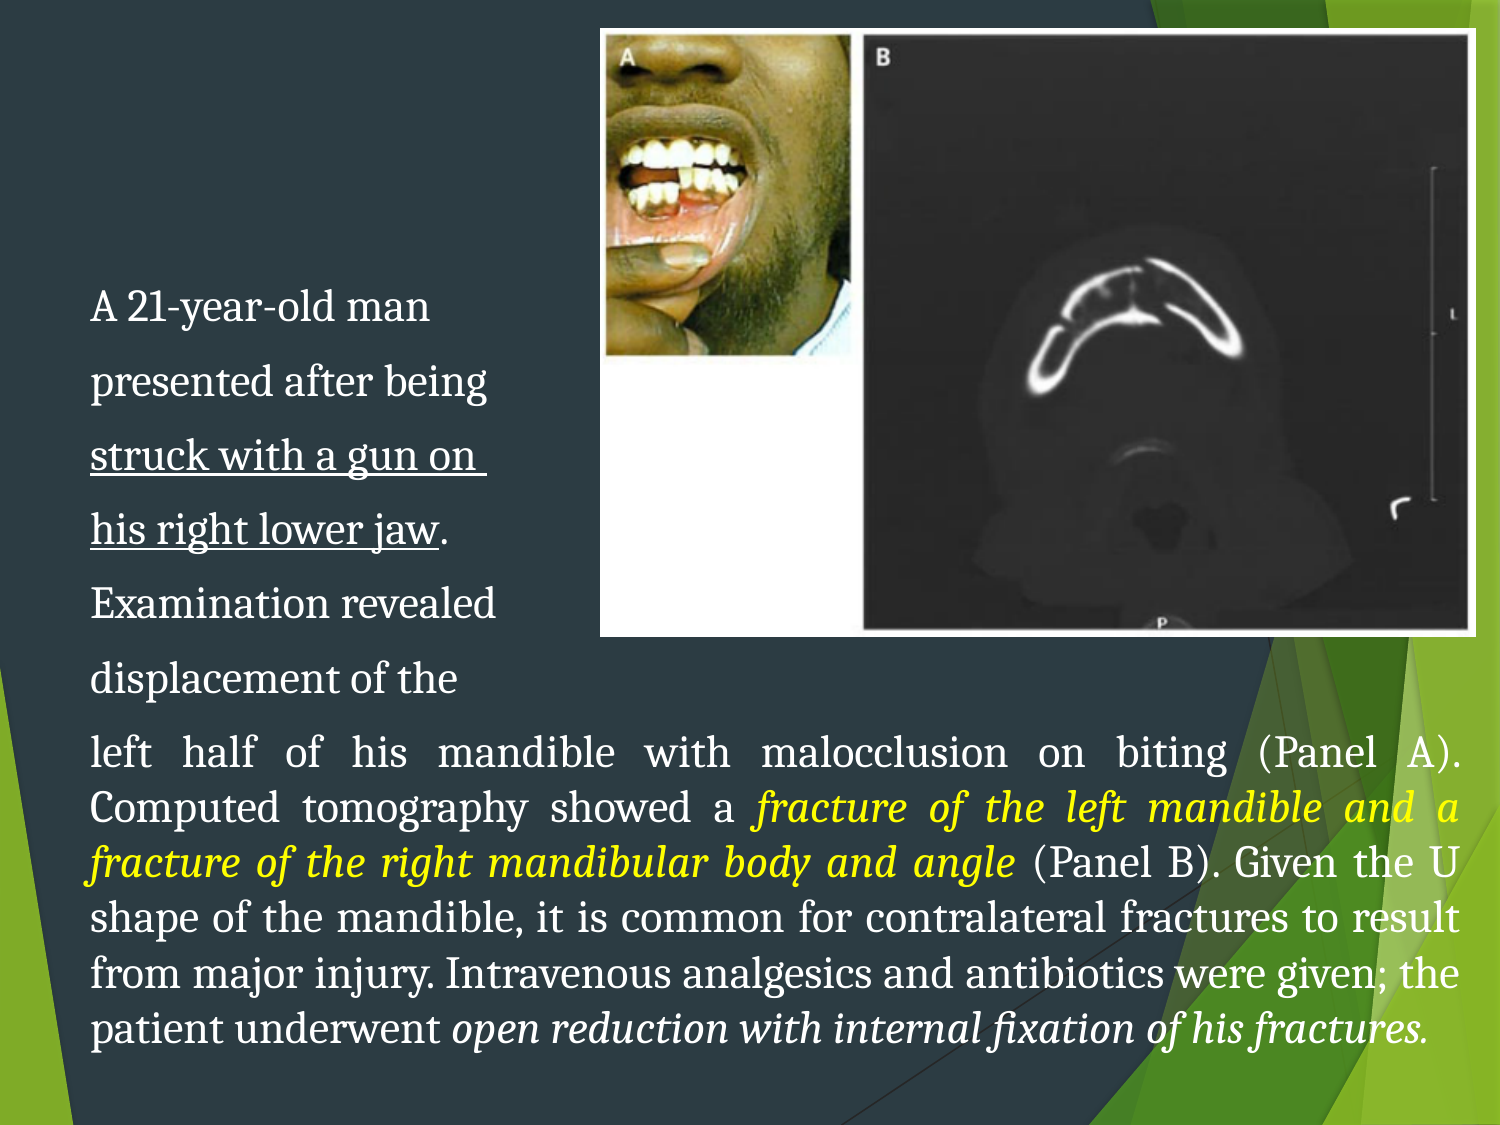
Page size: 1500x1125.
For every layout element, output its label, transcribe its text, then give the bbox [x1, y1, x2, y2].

picture [600, 27, 1477, 637]
list A 21-year-old man presented after being struck with a gun on his right lower jaw. Examination revealed displacement of the left half of his mandible with malocclusion on biting (Panel A). Computed tomography showed a fracture of the left mandible and a fracture of the right mandibular body and angle (Panel B). Given the U shape of the mandible, it is common for contralateral fractures to result from major injury. Intravenous analgesics and antibiotics were given; the patient underwent open reduction with internal fixation of his fractures. [75, 268, 1476, 1101]
